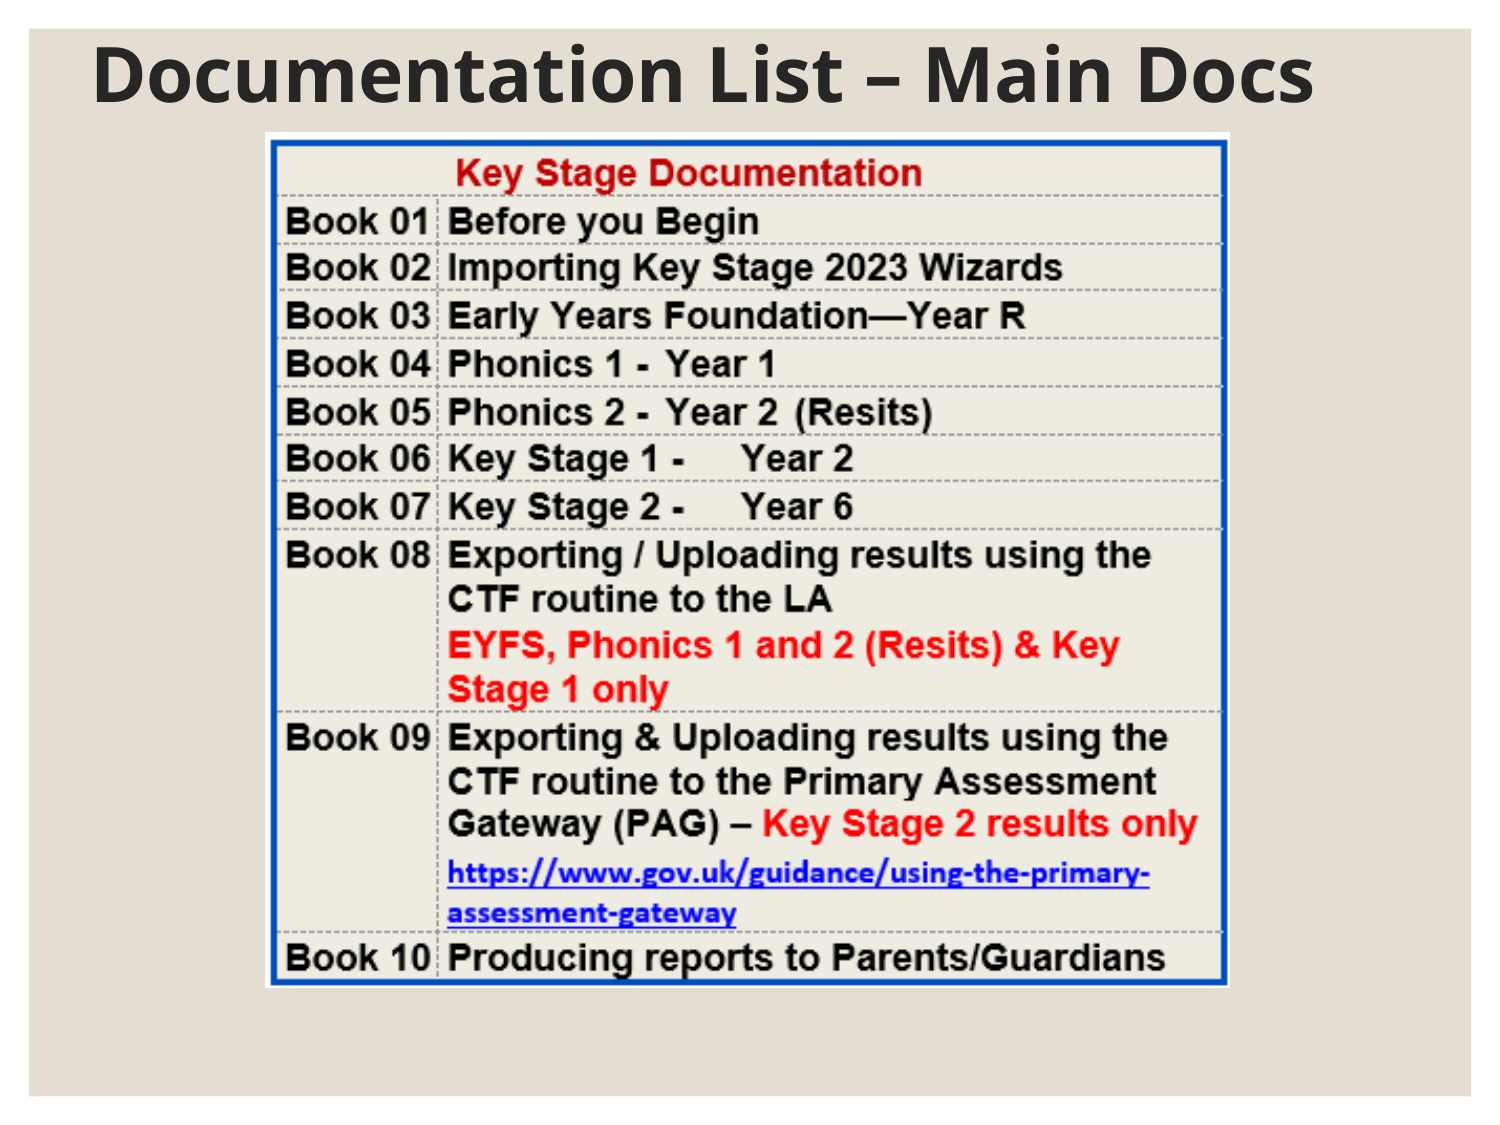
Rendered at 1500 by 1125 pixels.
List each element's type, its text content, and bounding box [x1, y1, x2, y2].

title Documentation List – Main Docs [75, 19, 1425, 138]
picture [265, 132, 1230, 988]
